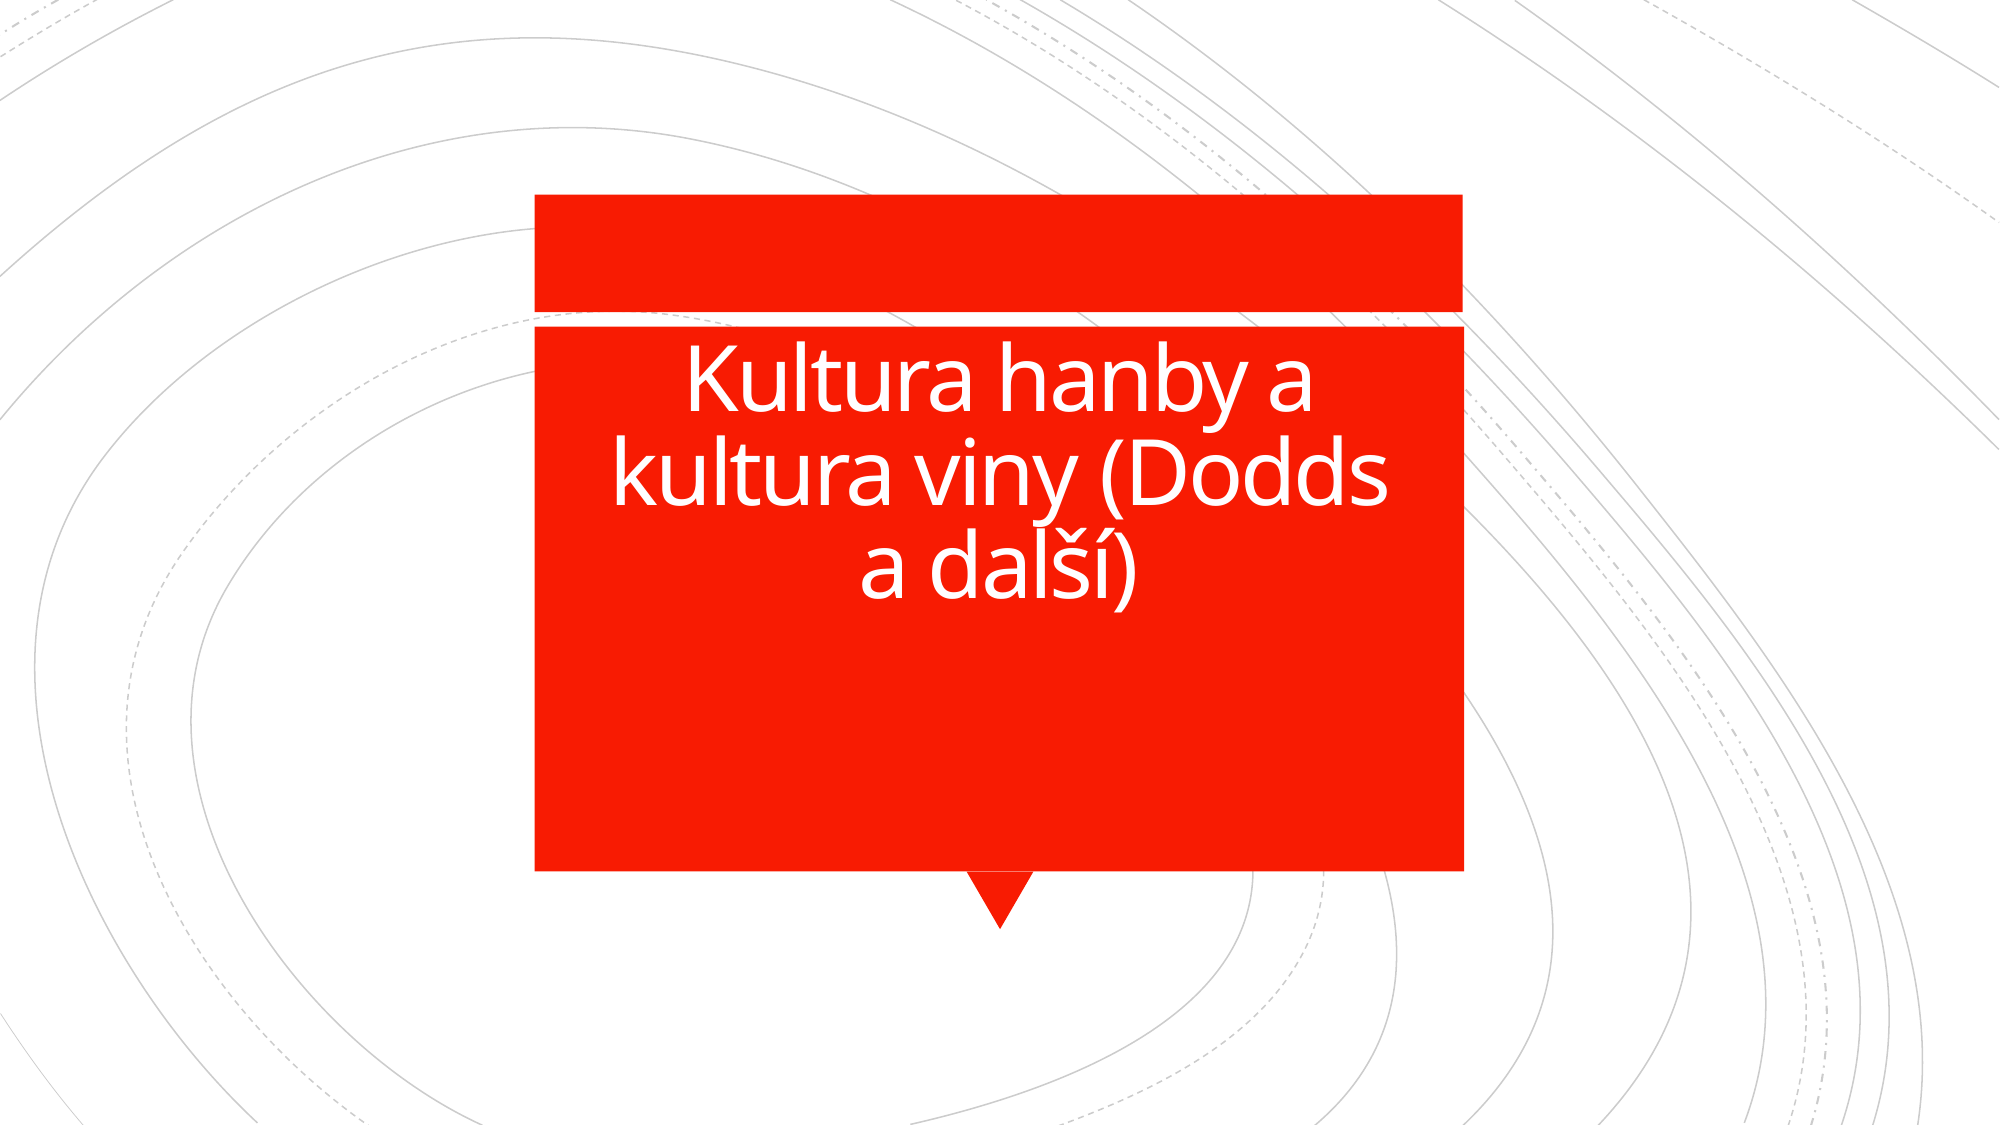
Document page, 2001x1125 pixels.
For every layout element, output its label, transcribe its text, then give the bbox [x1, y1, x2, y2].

title Kultura hanby a kultura viny (Dodds a další) [548, 340, 1450, 618]
